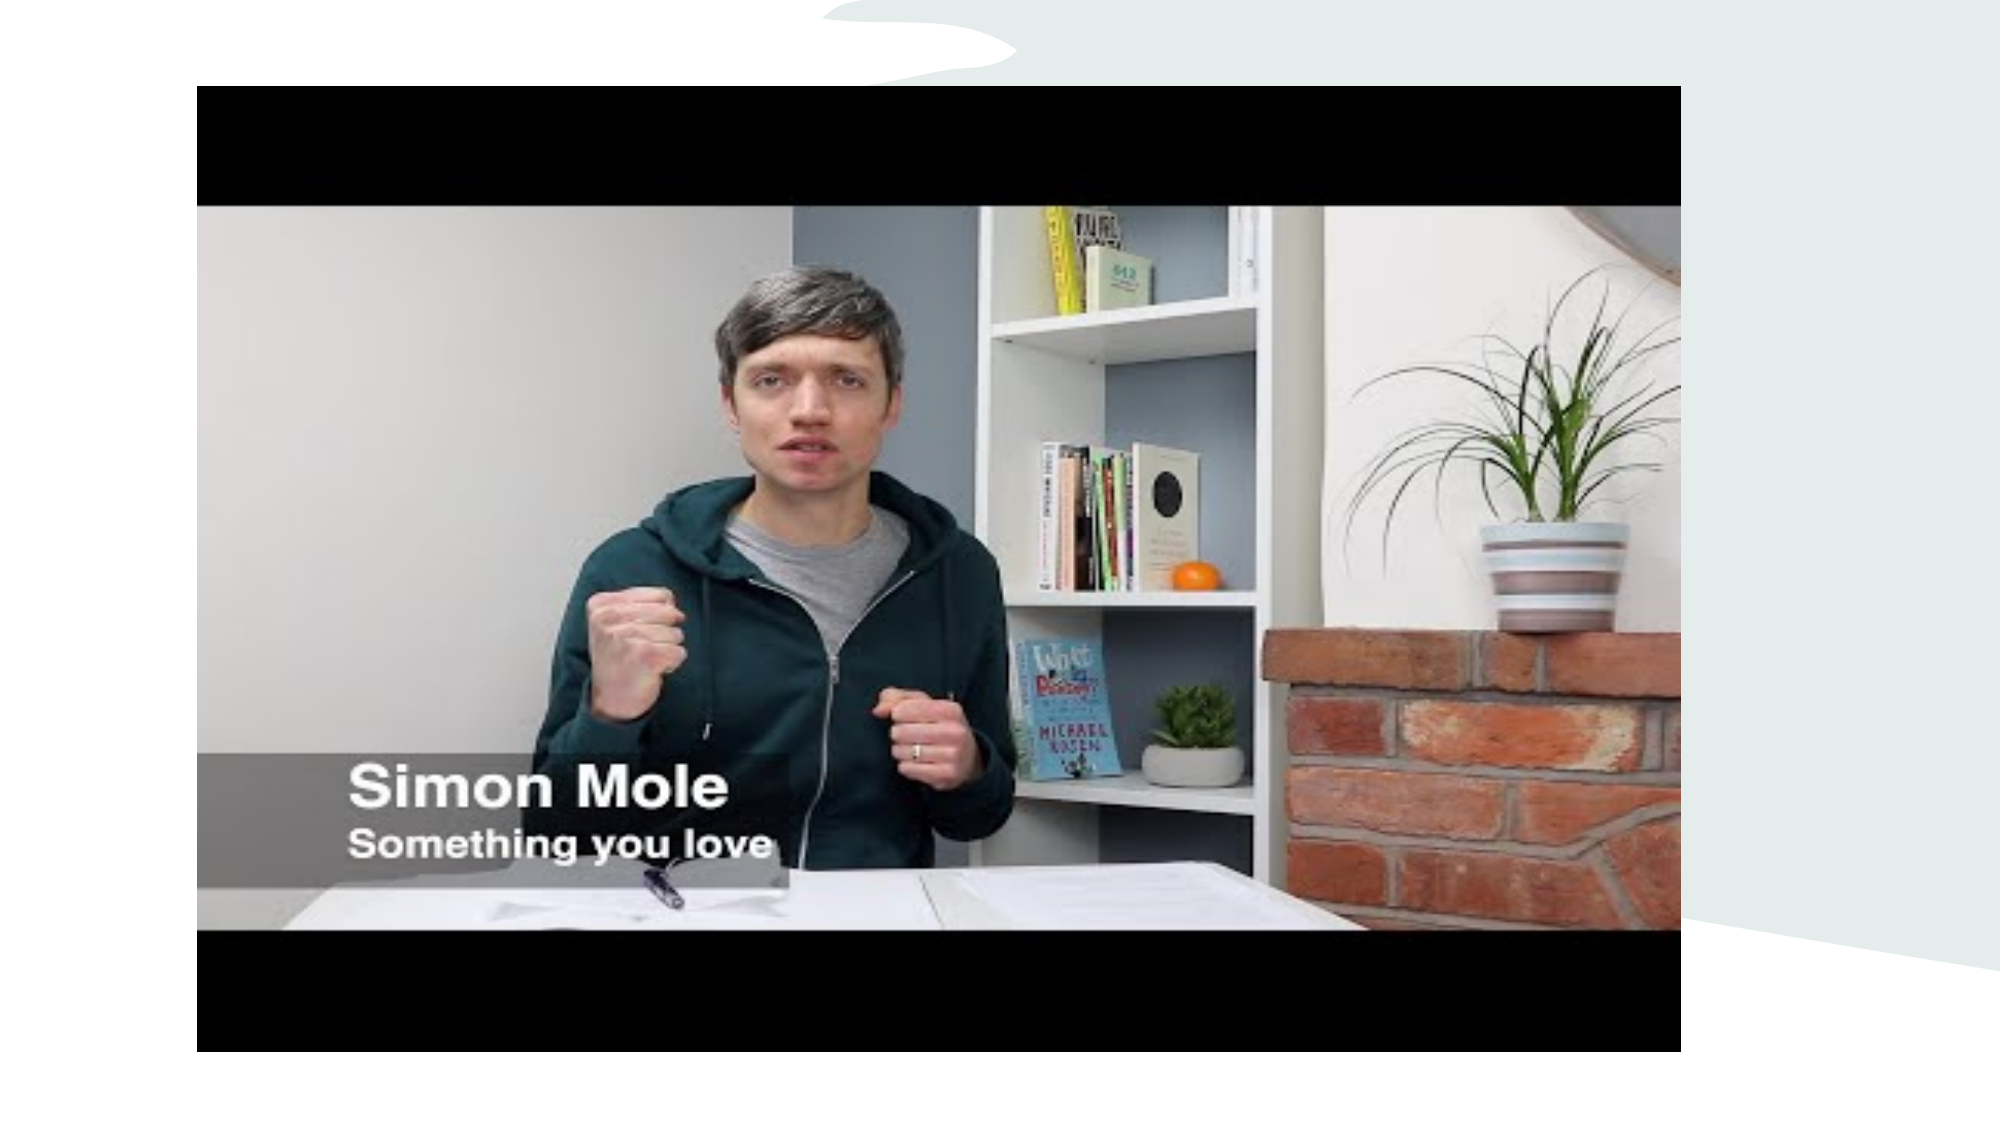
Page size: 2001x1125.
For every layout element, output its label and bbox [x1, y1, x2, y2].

text_box [196, 85, 1681, 1053]
